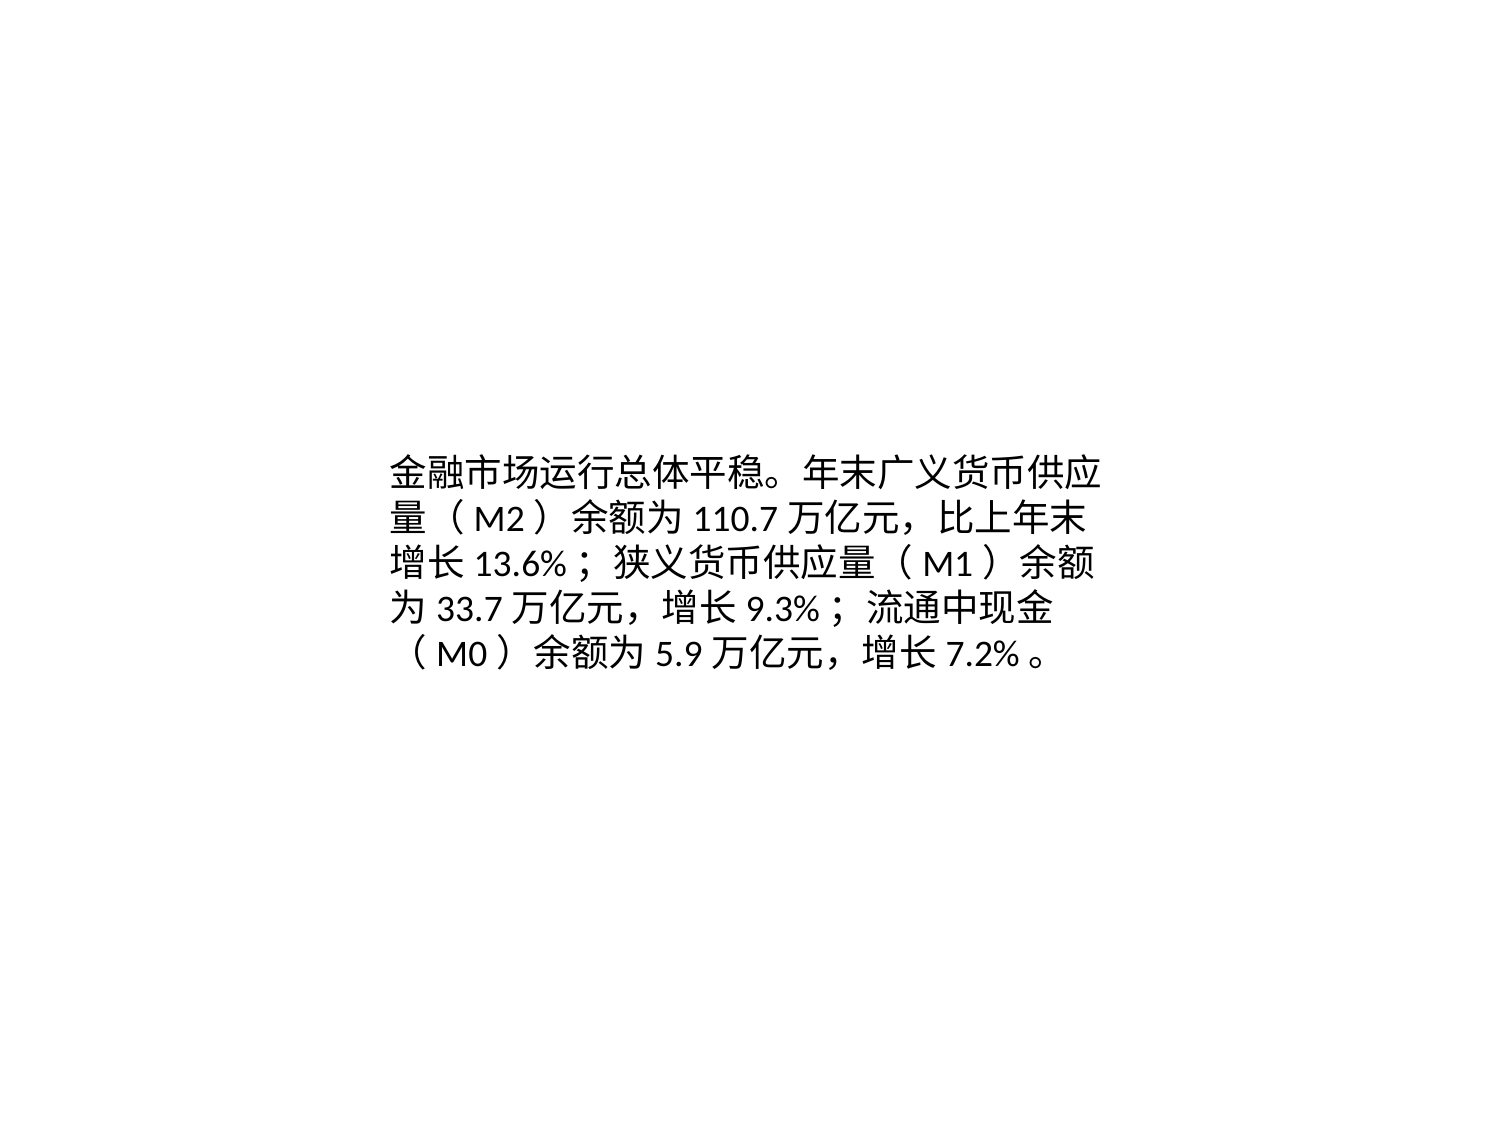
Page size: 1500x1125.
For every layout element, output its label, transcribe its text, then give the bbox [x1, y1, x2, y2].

text_box 金融市场运行总体平稳。年末广义货币供应量（M2）余额为110.7万亿元，比上年末增长13.6%；狭义货币供应量（M1）余额为33.7万亿元，增长9.3%；流通中现金（M0）余额为5.9万亿元，增长7.2%。 [374, 441, 1125, 681]
